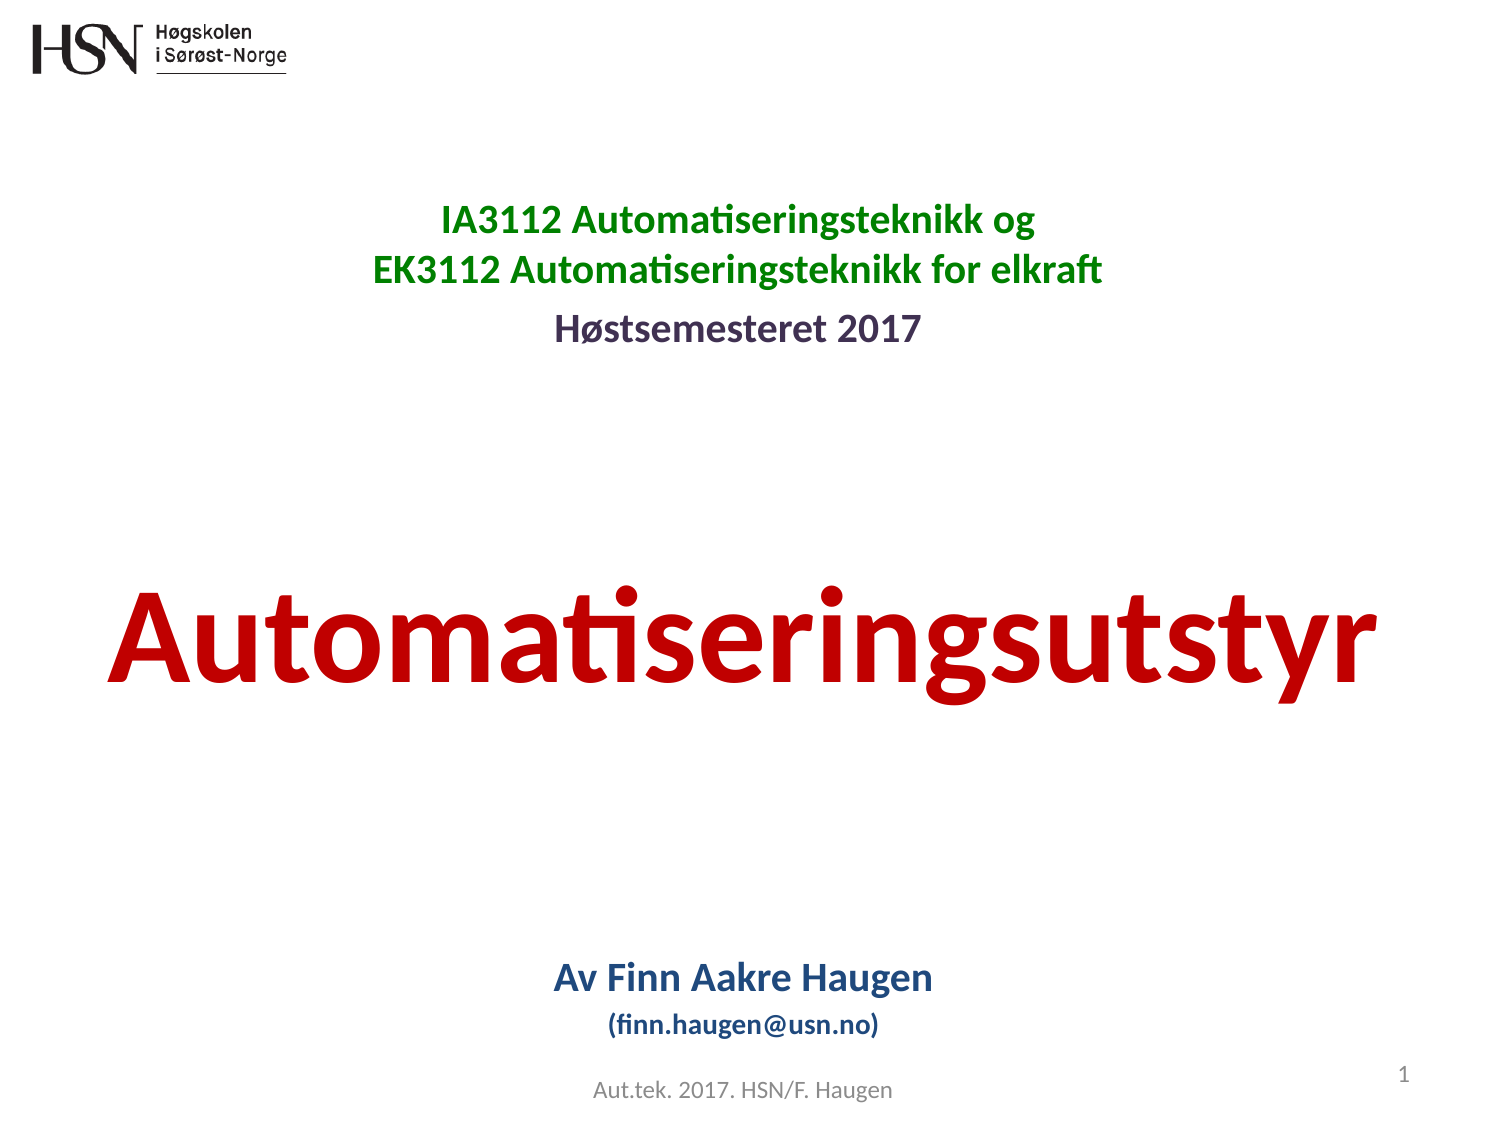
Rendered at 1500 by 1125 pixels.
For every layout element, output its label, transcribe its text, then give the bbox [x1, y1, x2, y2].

slide_number 1 [1074, 1042, 1425, 1103]
title Automatiseringsutstyr [29, 456, 1459, 799]
subtitle Av Finn Aakre Haugen (finn.haugen@usn.no) [218, 941, 1269, 1071]
picture [29, 20, 292, 79]
text_box IA3112 Automatiseringsteknikk og EK3112 Automatiseringsteknikk for elkraft Høstsemesteret 2017 [88, 184, 1388, 386]
footer Aut.tek. 2017. HSN/F. Haugen [394, 1058, 1093, 1119]
